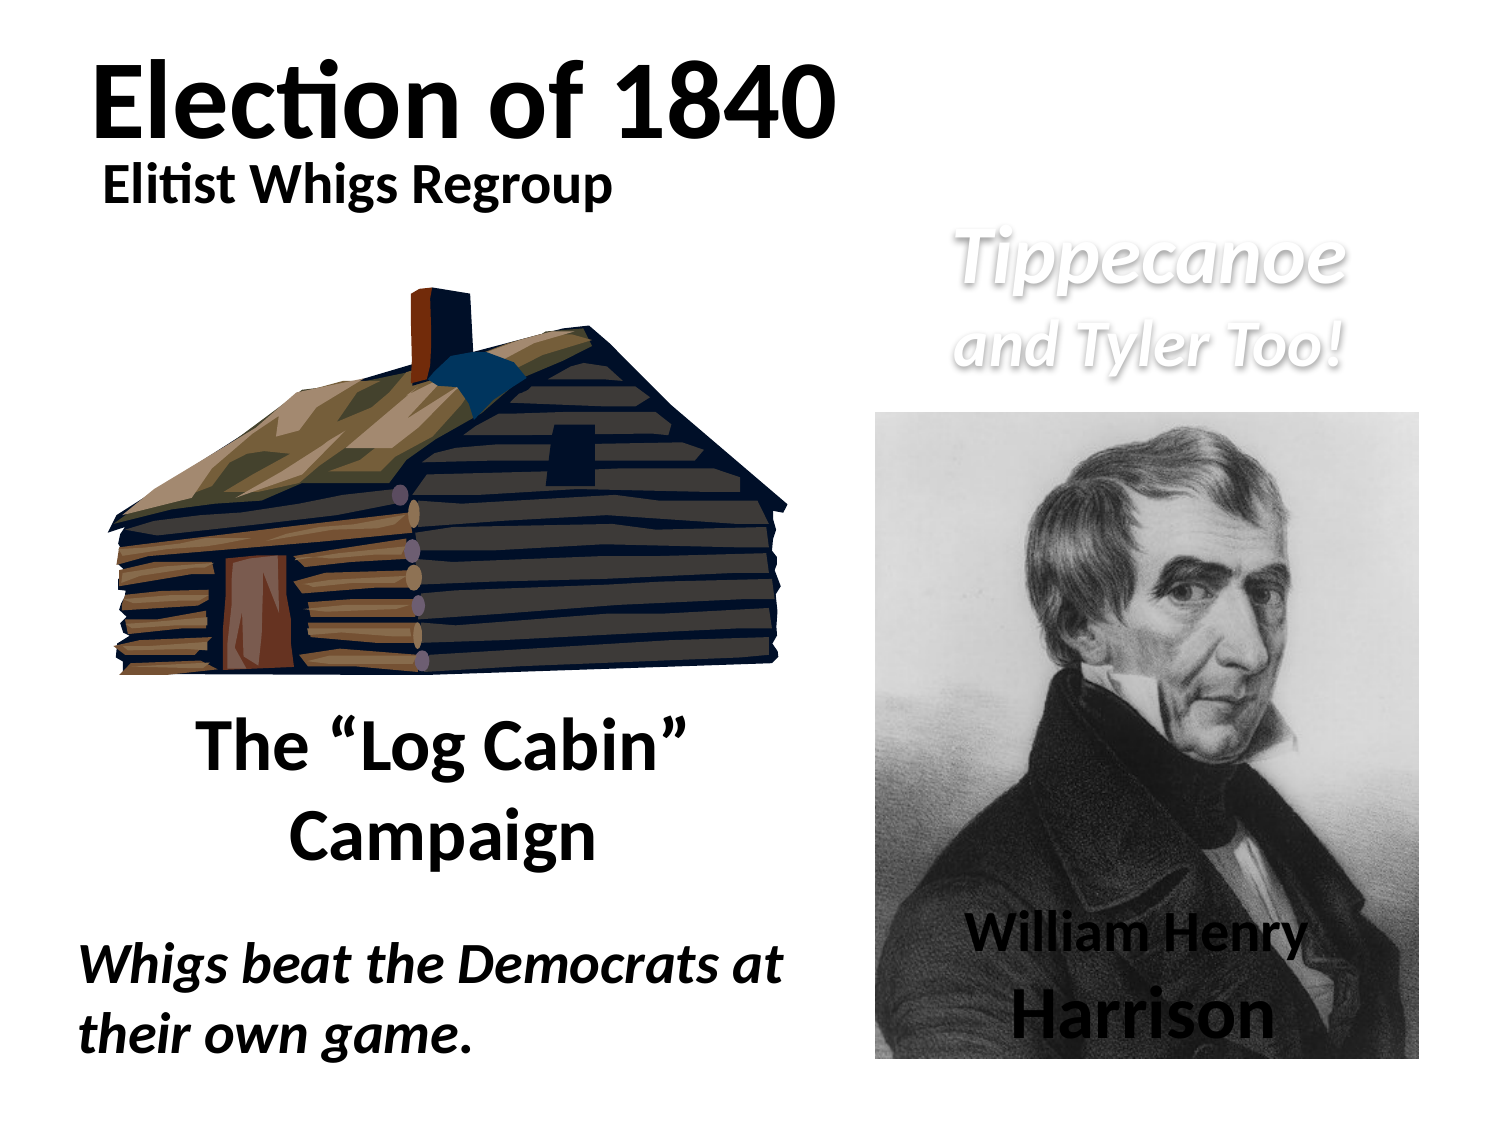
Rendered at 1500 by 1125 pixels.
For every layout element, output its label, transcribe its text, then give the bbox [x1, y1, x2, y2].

text_box Tippecanoe and Tyler Too! [878, 197, 1422, 391]
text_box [874, 412, 1419, 1063]
title Election of 1840 [75, 0, 988, 188]
text_box The “Log Cabin” Campaign Whigs beat the Democrats at their own game. [62, 687, 825, 1073]
list Elitist Whigs Regroup [87, 137, 775, 250]
picture [107, 287, 788, 676]
